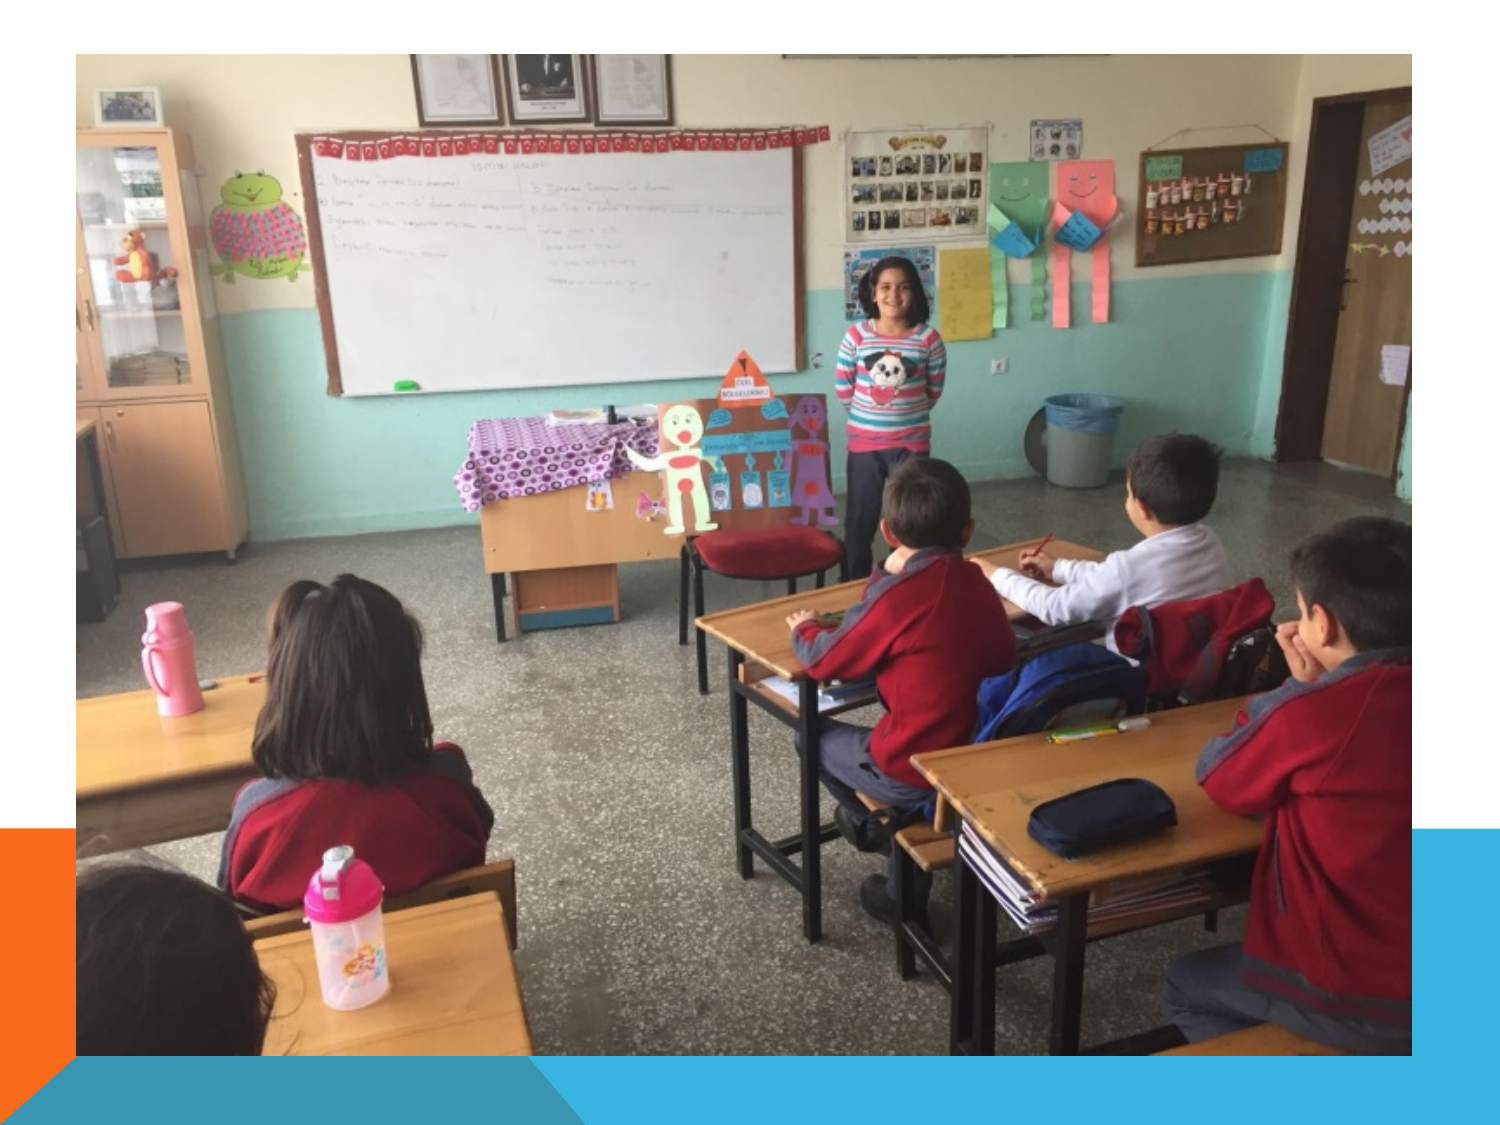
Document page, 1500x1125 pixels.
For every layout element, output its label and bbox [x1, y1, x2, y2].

list [76, 54, 1412, 1056]
